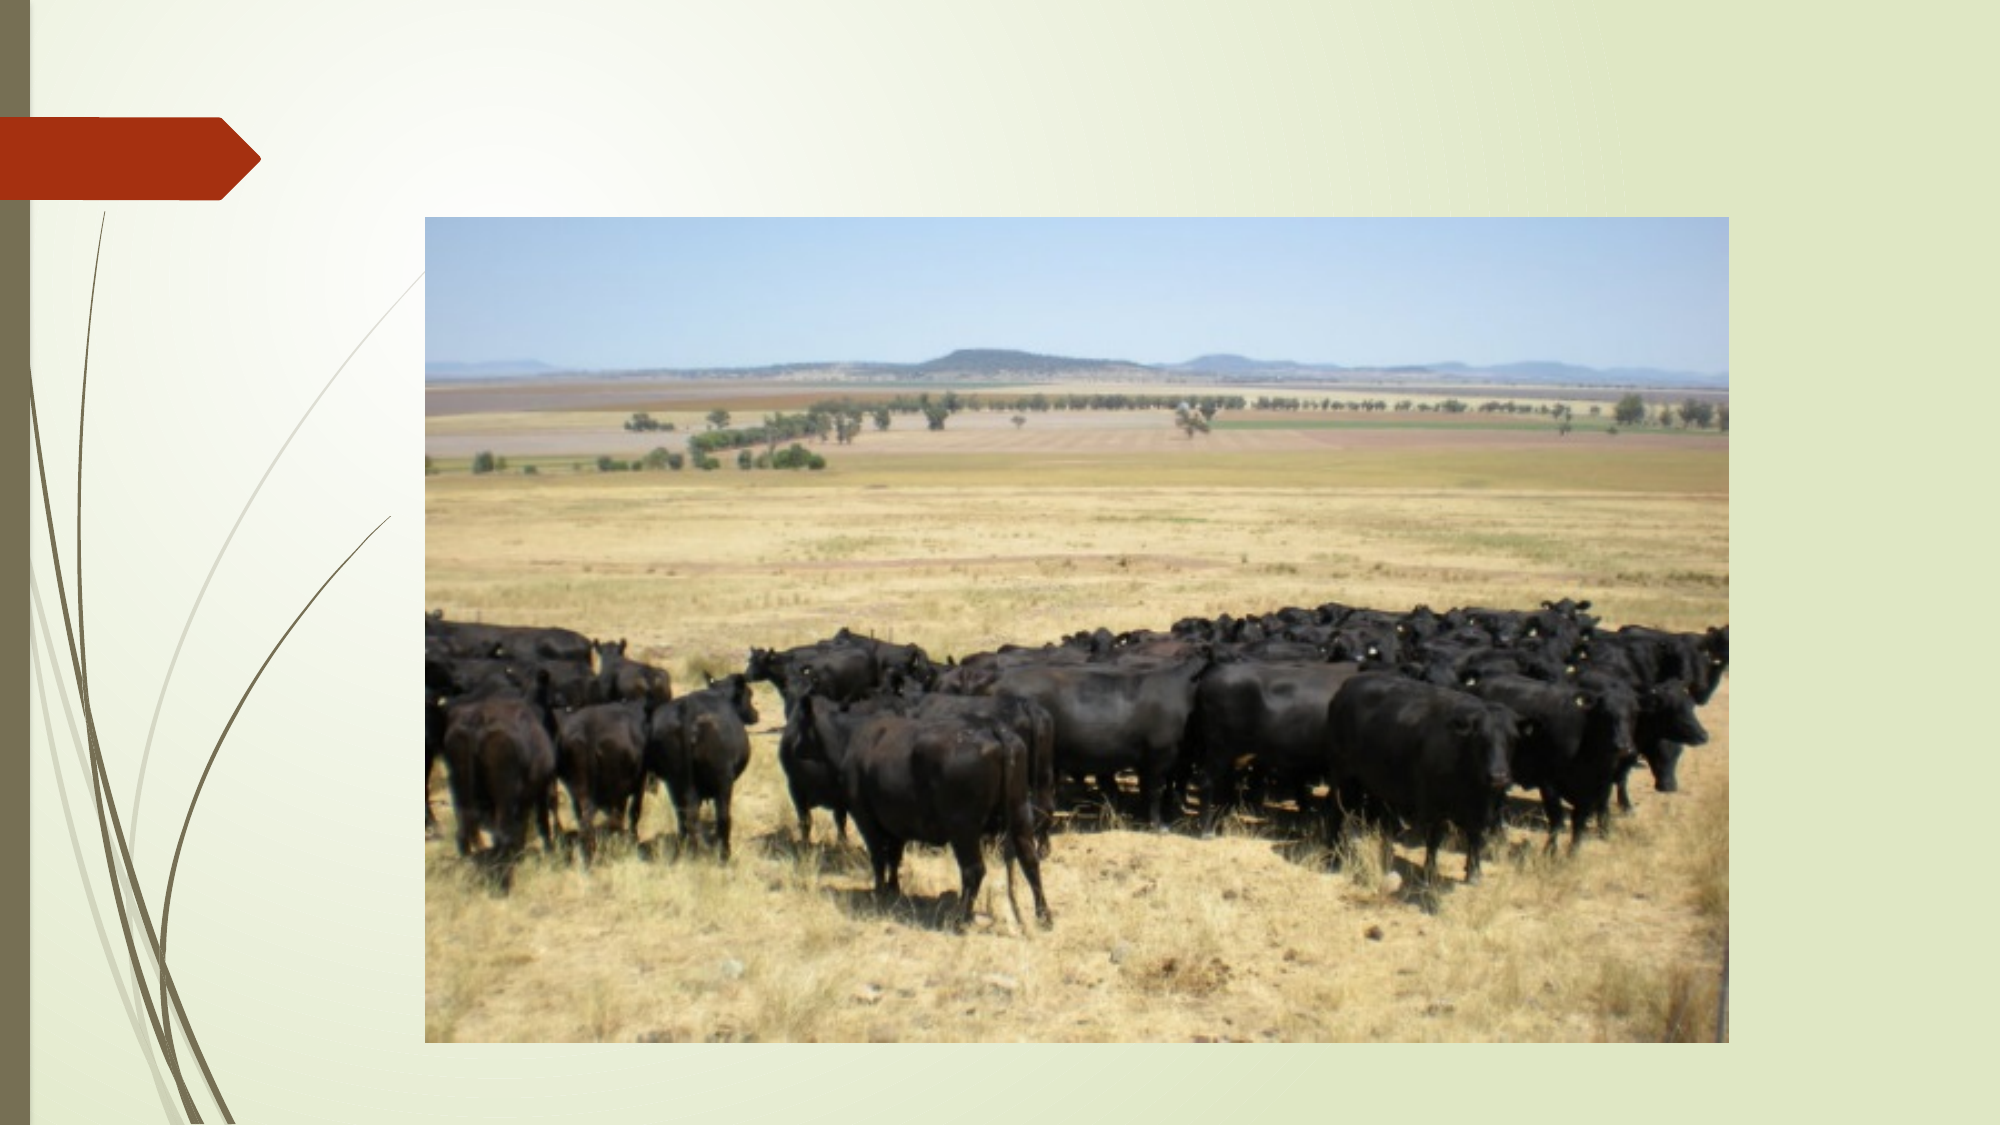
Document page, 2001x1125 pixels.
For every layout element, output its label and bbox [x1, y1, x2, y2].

list [425, 217, 1729, 1044]
